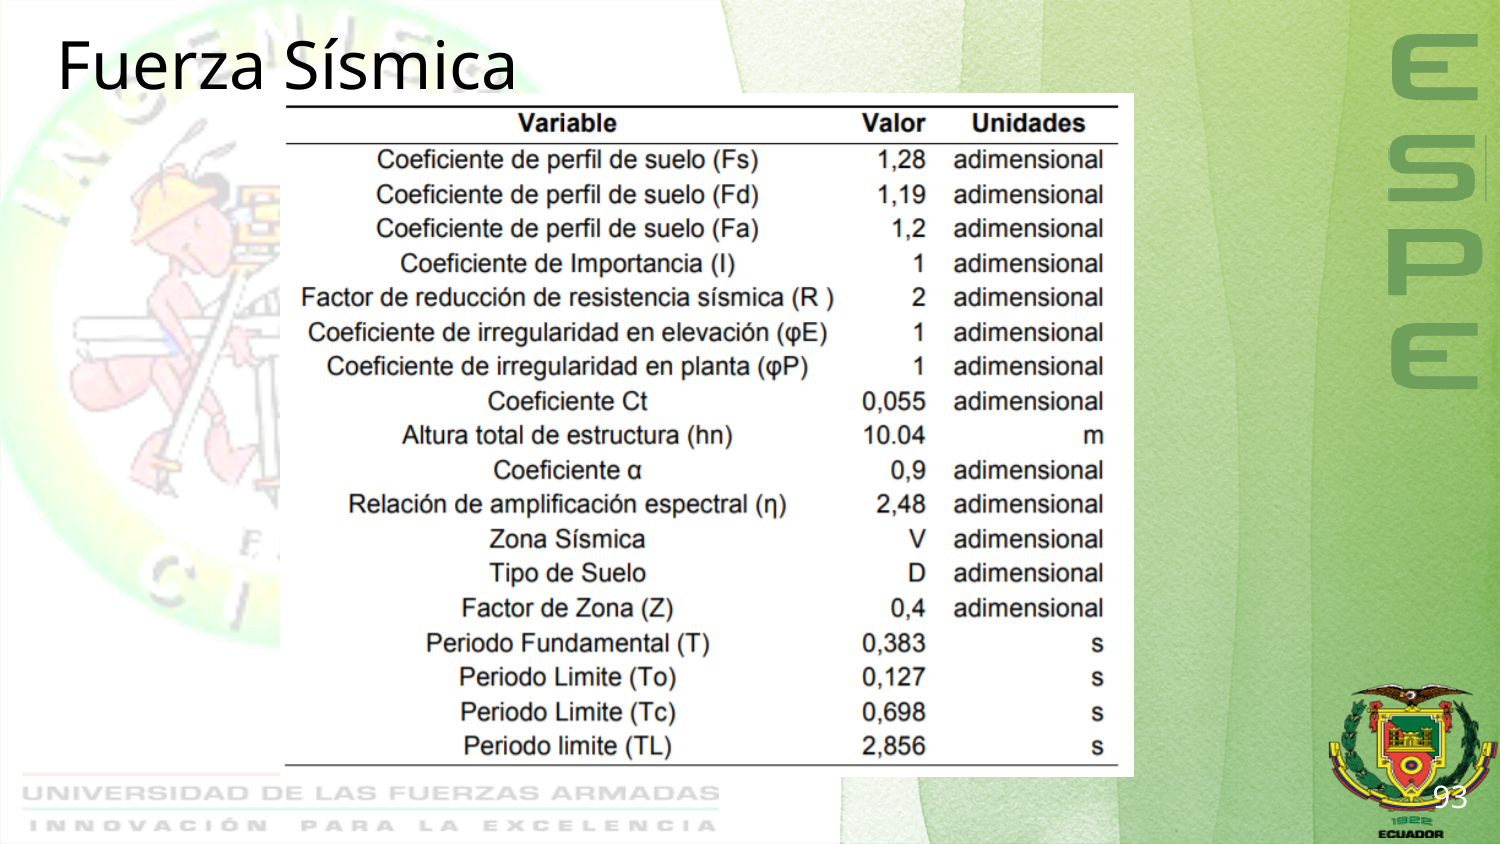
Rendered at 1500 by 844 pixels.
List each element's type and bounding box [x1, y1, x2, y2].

picture [280, 93, 1135, 777]
text_box [0, 0, 1500, 843]
